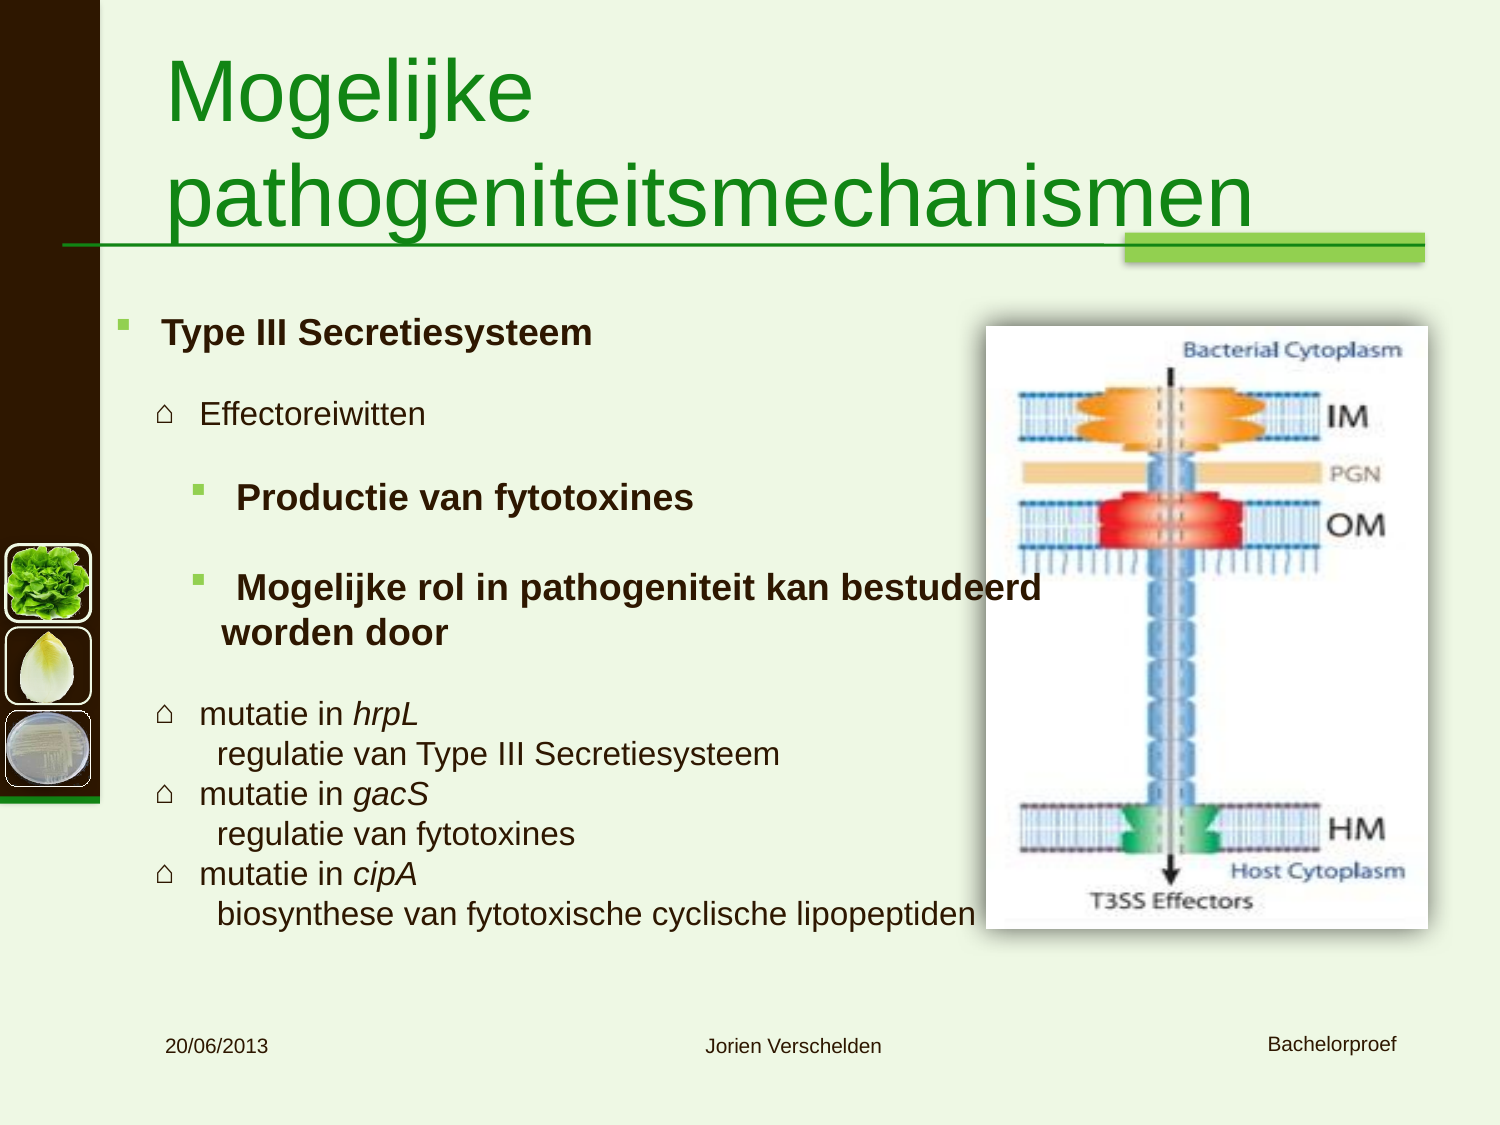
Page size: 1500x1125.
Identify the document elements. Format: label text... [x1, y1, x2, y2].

picture [985, 326, 1428, 929]
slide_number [149, 1025, 476, 1101]
slide_number 6 [1112, 1025, 1425, 1100]
picture [8, 547, 89, 619]
text_box Type III Secretiesysteem Effectoreiwitten Productie van fytotoxines Mogelijke rol in pathogeniteit kan bestudeerd worden door mutatie in hrpL regulatie van Type III Secretiesysteem mutatie in gacS regulatie van fytotoxines mutatie in cipA biosynthese van fytotoxische cyclische lipopeptiden [100, 255, 1152, 980]
footer Jorien Verschelden [549, 1024, 1038, 1101]
picture [7, 629, 89, 703]
picture [5, 710, 91, 786]
title Mogelijke pathogeniteitsmechanismen [149, 45, 1448, 234]
